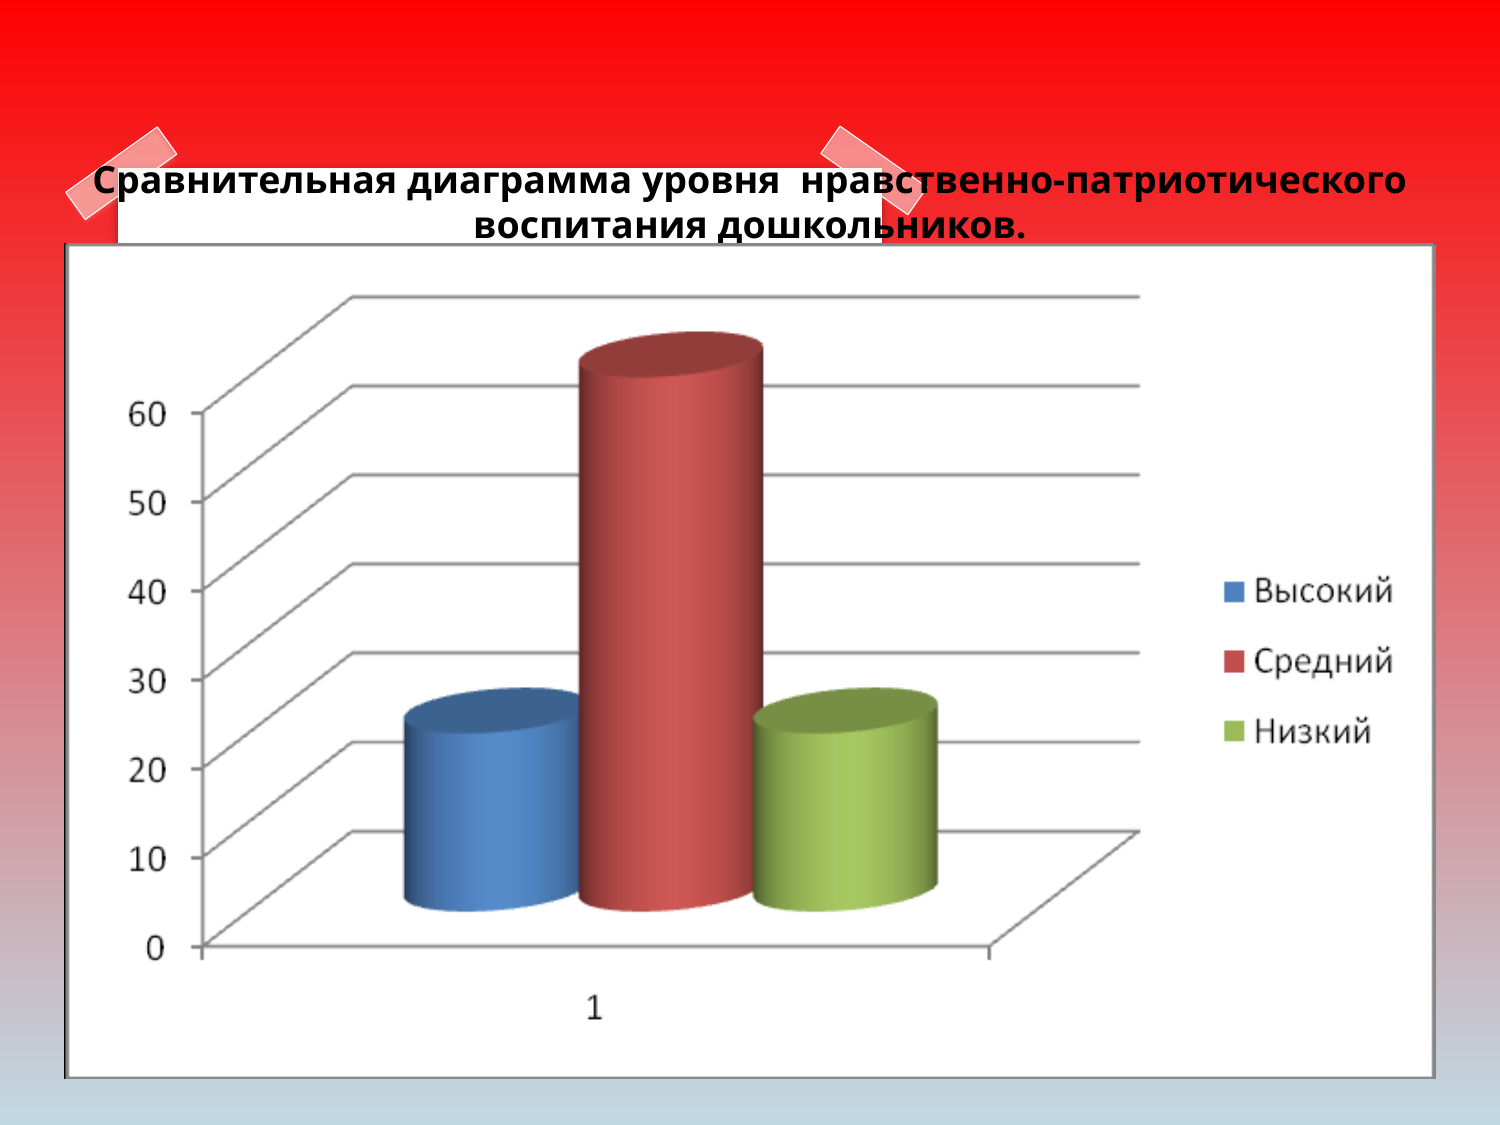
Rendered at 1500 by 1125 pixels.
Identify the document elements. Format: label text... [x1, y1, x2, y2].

picture [64, 243, 1436, 1079]
text_box Сравнительная диаграмма уровня нравственно-патриотического воспитания дошкольников. [64, 148, 1436, 242]
